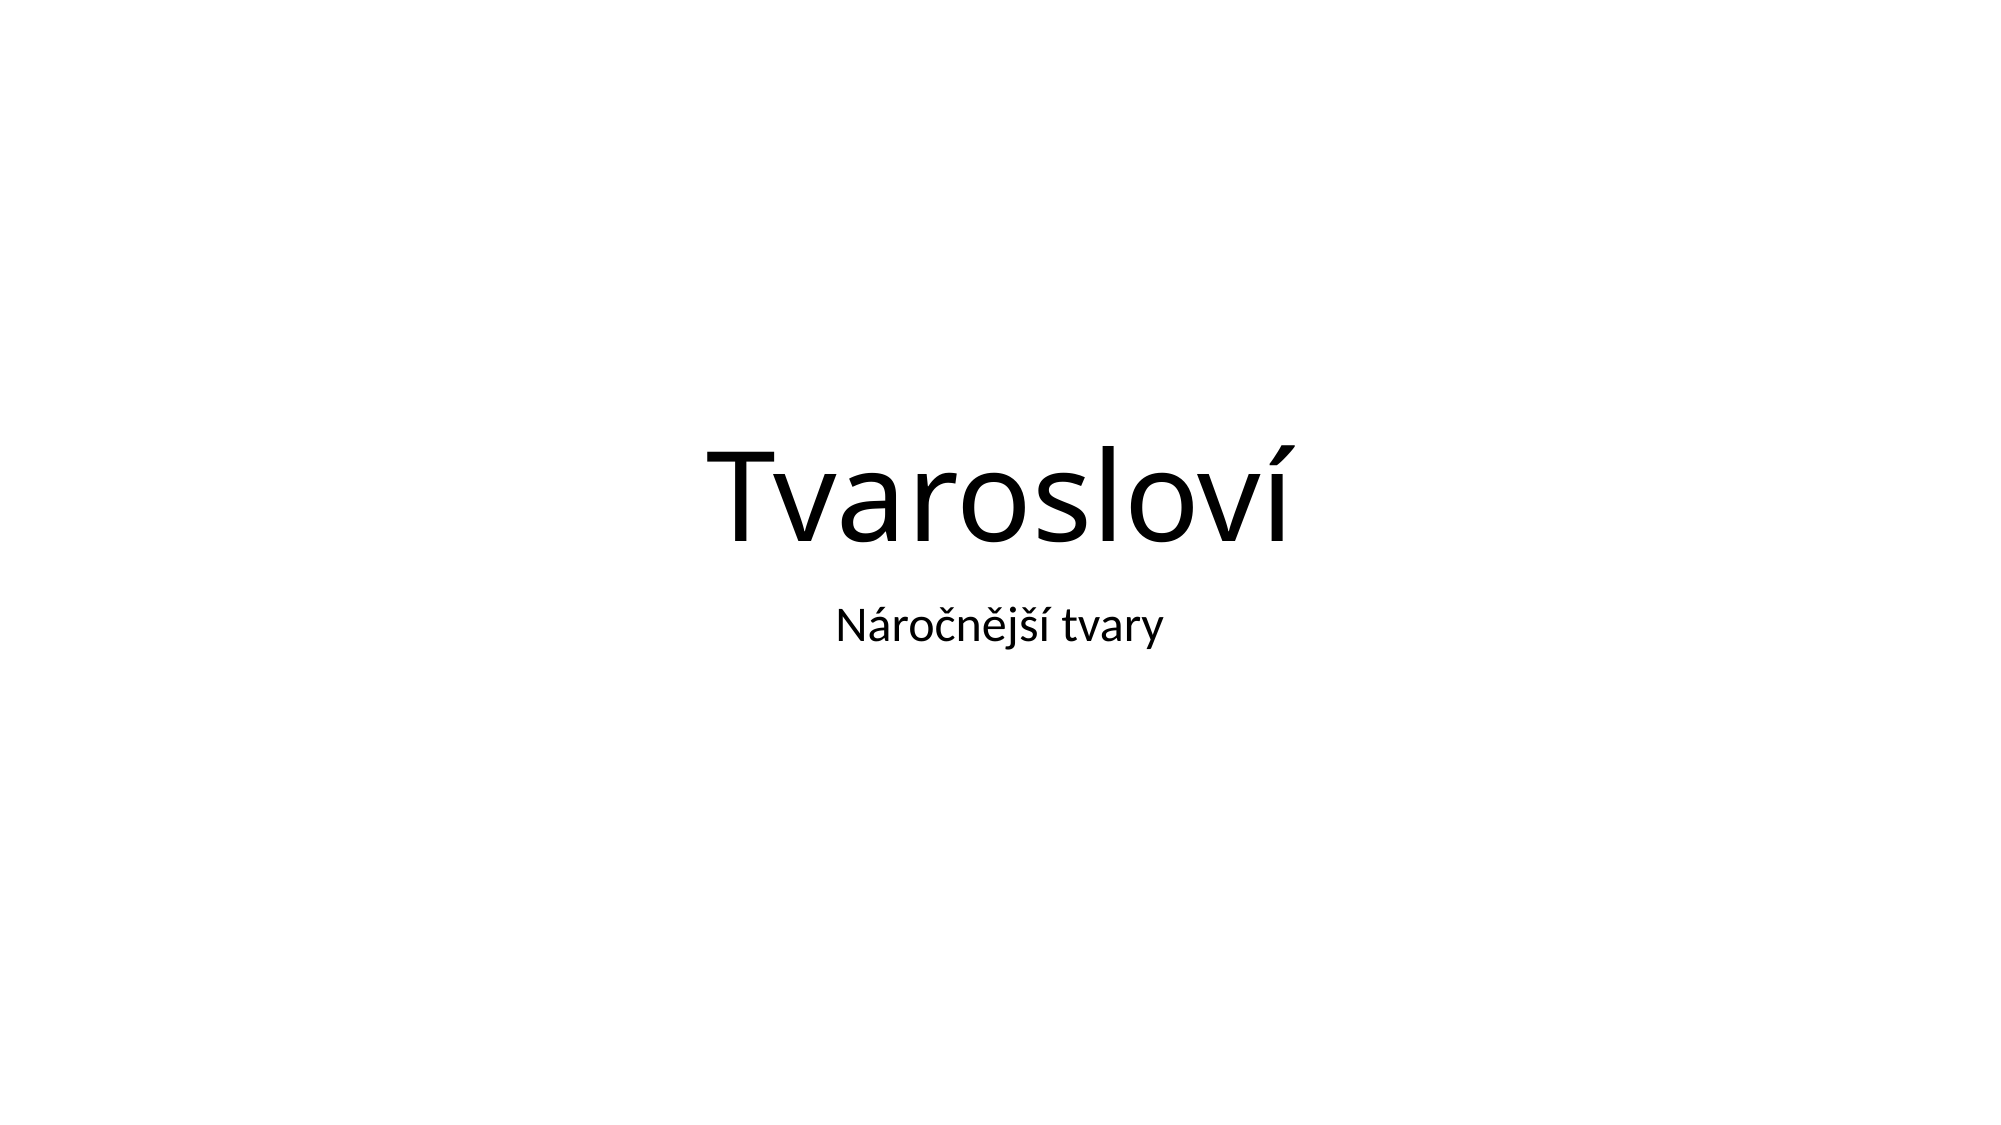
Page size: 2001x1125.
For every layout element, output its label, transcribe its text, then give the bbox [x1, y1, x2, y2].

title Tvarosloví [249, 184, 1750, 576]
subtitle Náročnější tvary [249, 590, 1750, 863]
